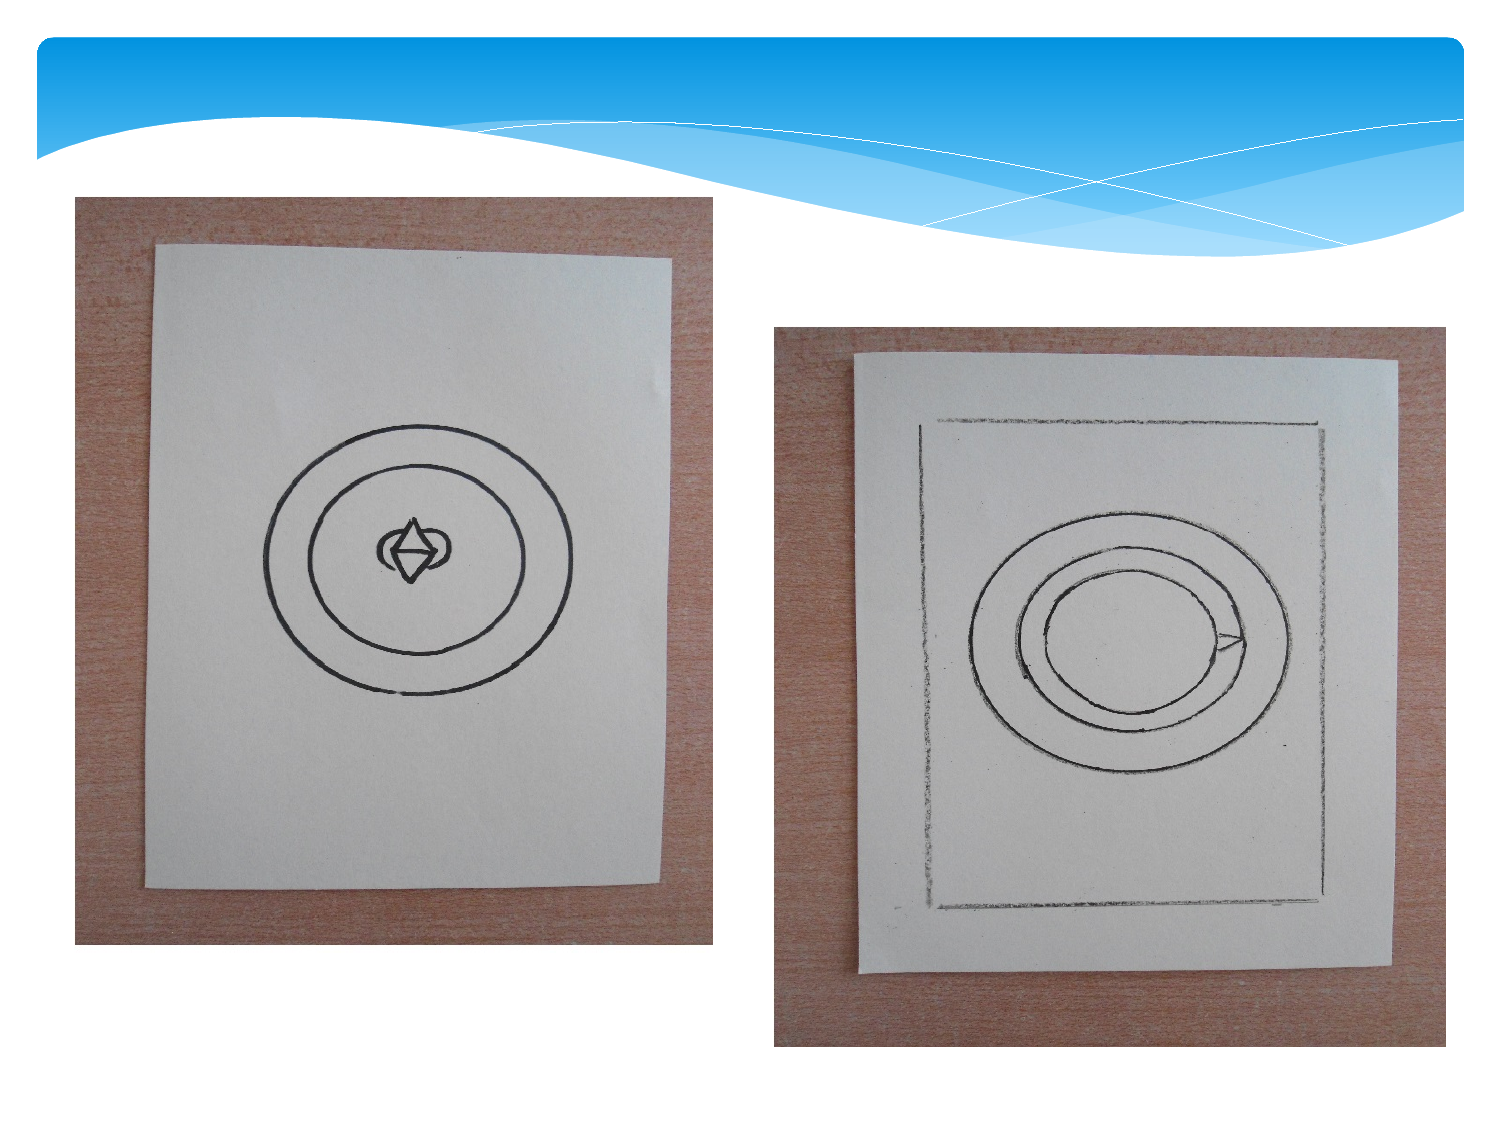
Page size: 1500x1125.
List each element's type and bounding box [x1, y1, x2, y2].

picture [73, 196, 713, 953]
picture [773, 326, 1446, 1048]
